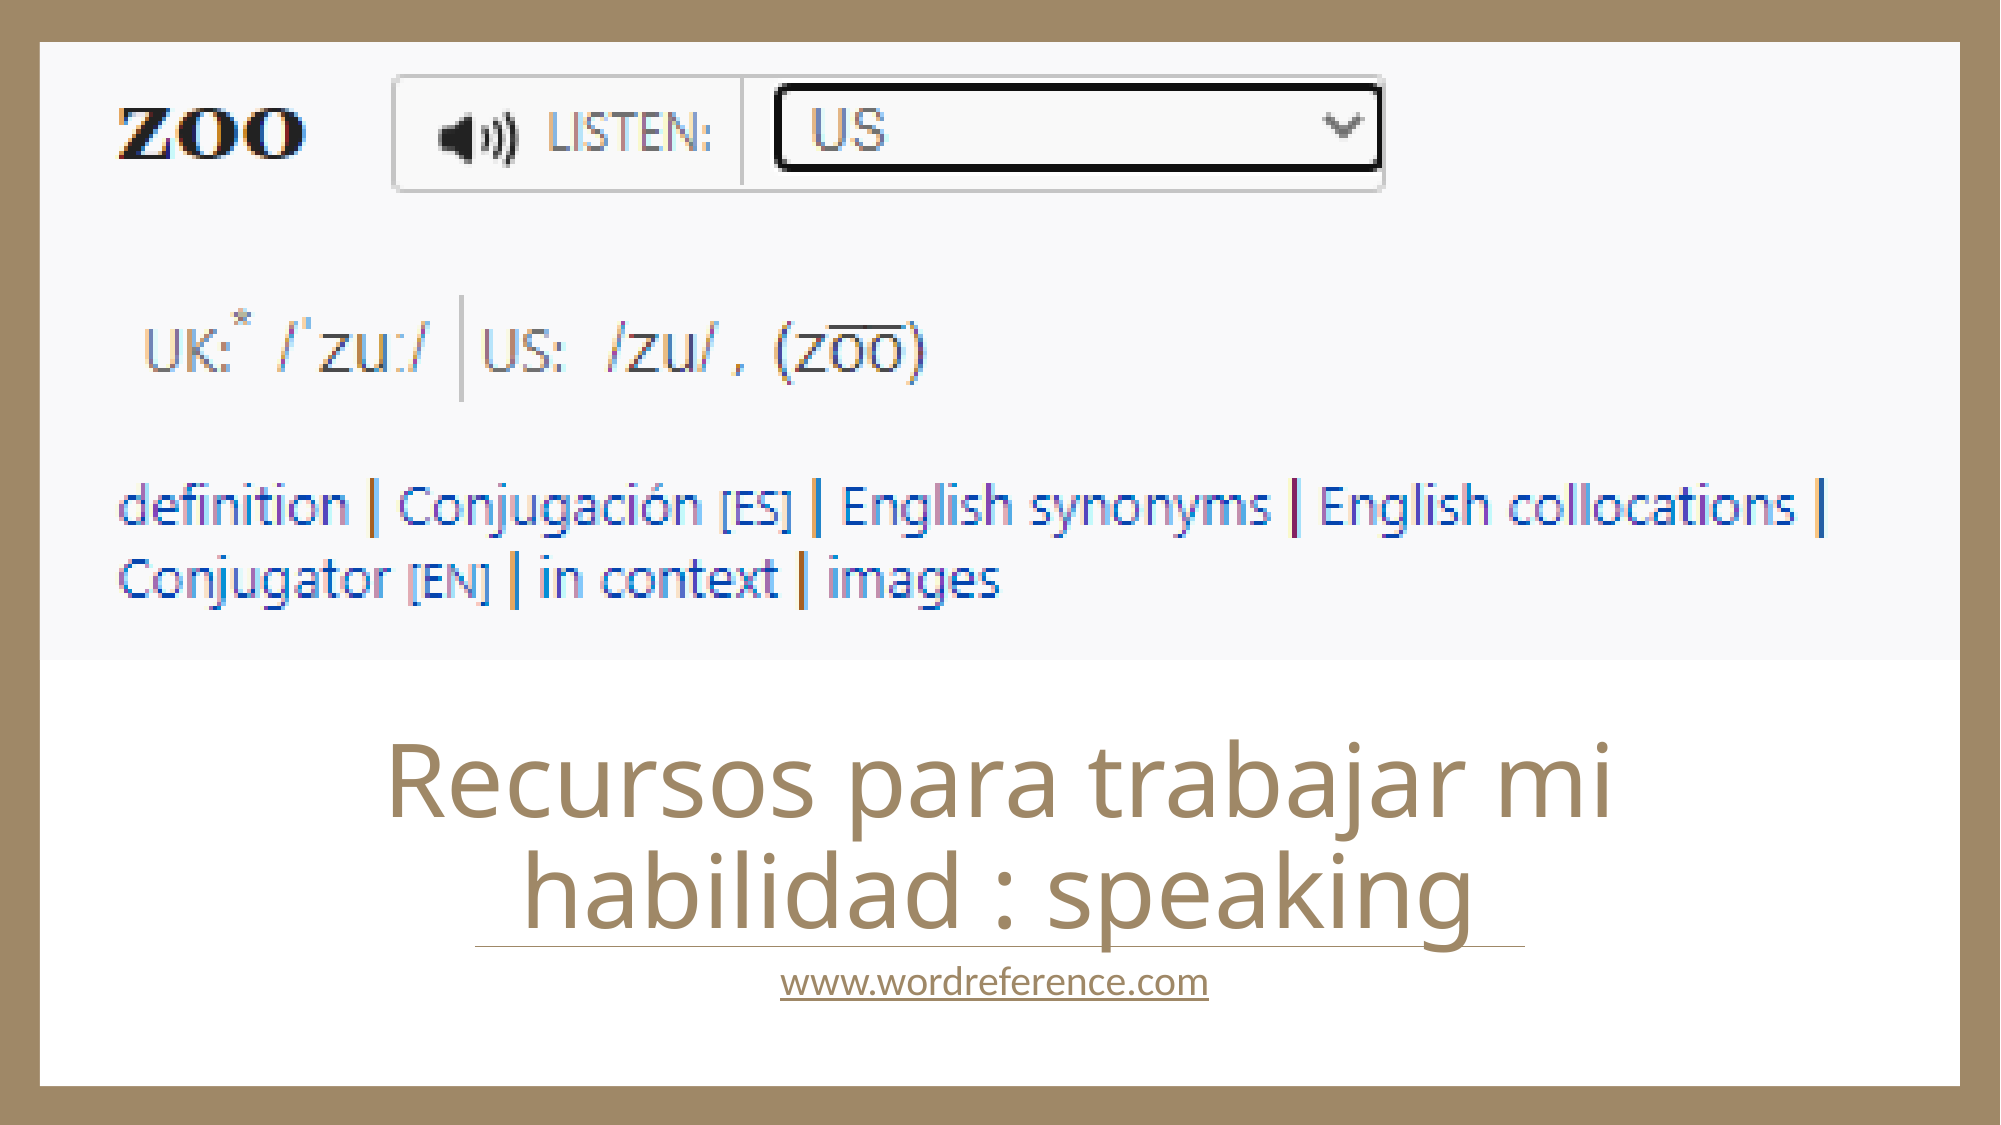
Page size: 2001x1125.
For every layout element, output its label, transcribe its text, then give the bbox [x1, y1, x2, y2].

text_box [39, 41, 1961, 1087]
title Recursos para trabajar mi habilidad : speaking [182, 701, 1818, 958]
list www.wordreference.com [280, 951, 1719, 1024]
text_box [0, 0, 2000, 1125]
picture [39, 42, 1960, 660]
